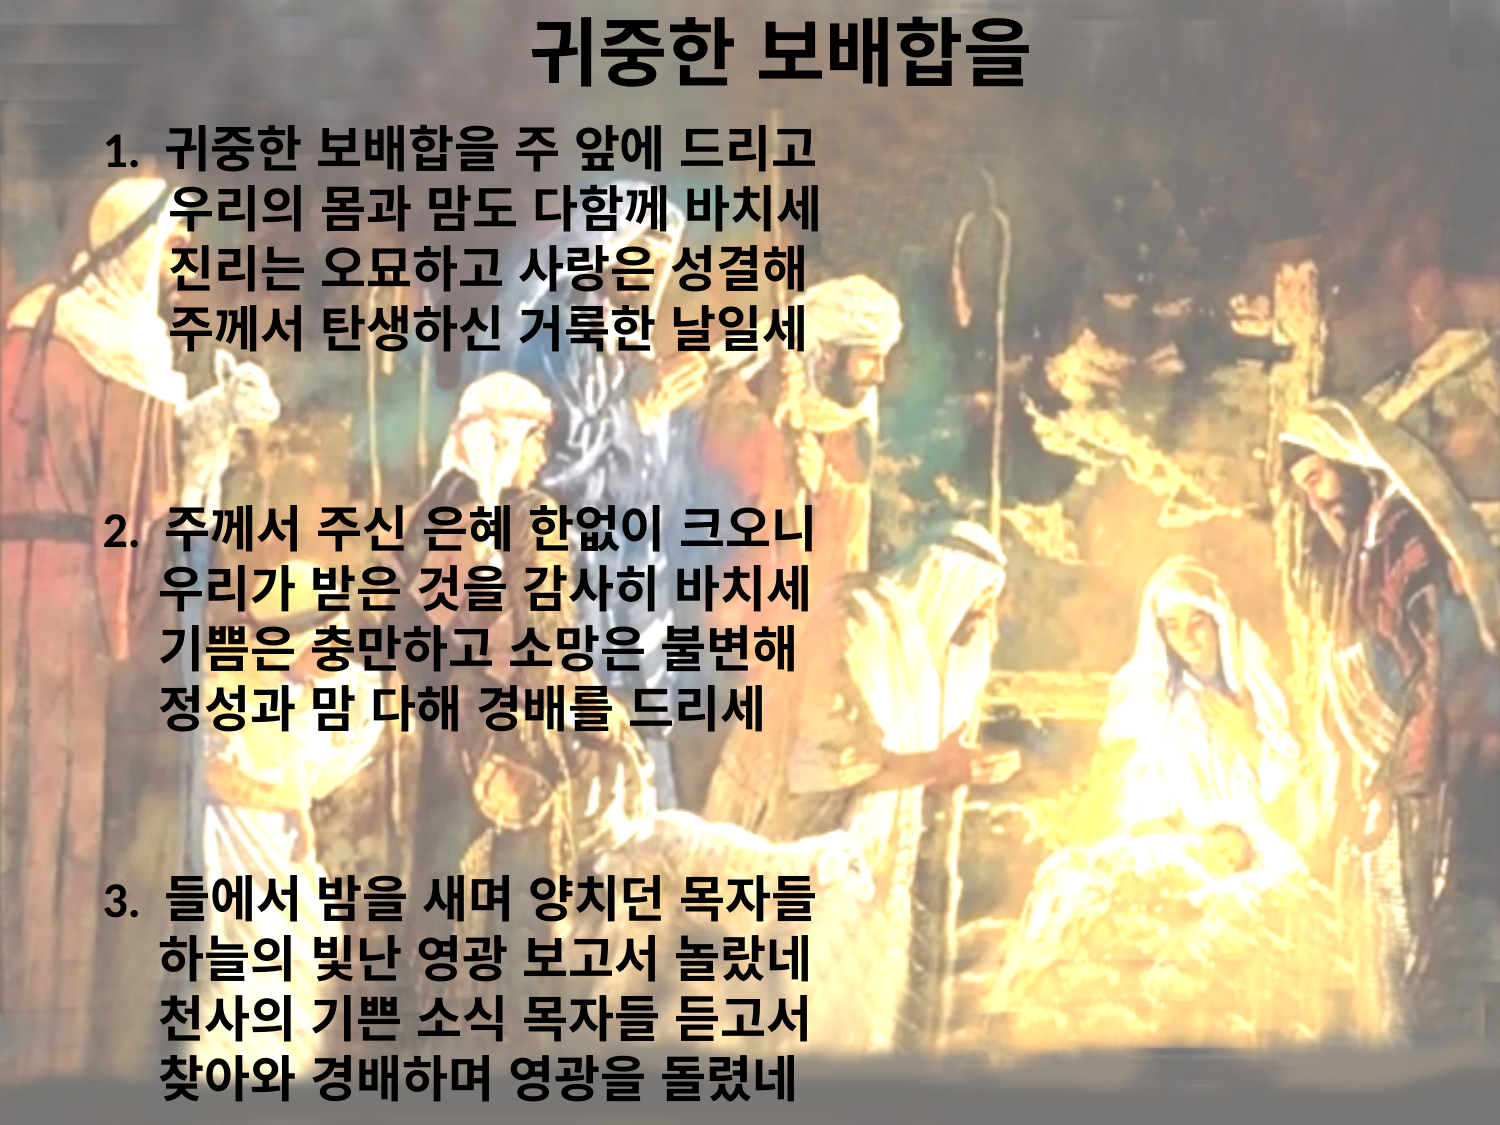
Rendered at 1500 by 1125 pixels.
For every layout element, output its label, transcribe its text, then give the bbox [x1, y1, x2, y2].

title 귀중한 보배합을 [474, 0, 1088, 100]
subtitle 1. 귀중한 보배합을 주 앞에 드리고 우리의 몸과 맘도 다함께 바치세 진리는 오묘하고 사랑은 성결해 주께서 탄생하신 거룩한 날일세 2. 주께서 주신 은혜 한없이 크오니 우리가 받은 것을 감사히 바치세 기쁨은 충만하고 소망은 불변해 정성과 맘 다해 경배를 드리세 3. 들에서 밤을 새며 양치던 목자들 하늘의 빛난 영광 보고서 놀랐네 천사의 기쁜 소식 목자들 듣고서 찾아와 경배하며 영광을 돌렸네 [87, 110, 900, 1111]
